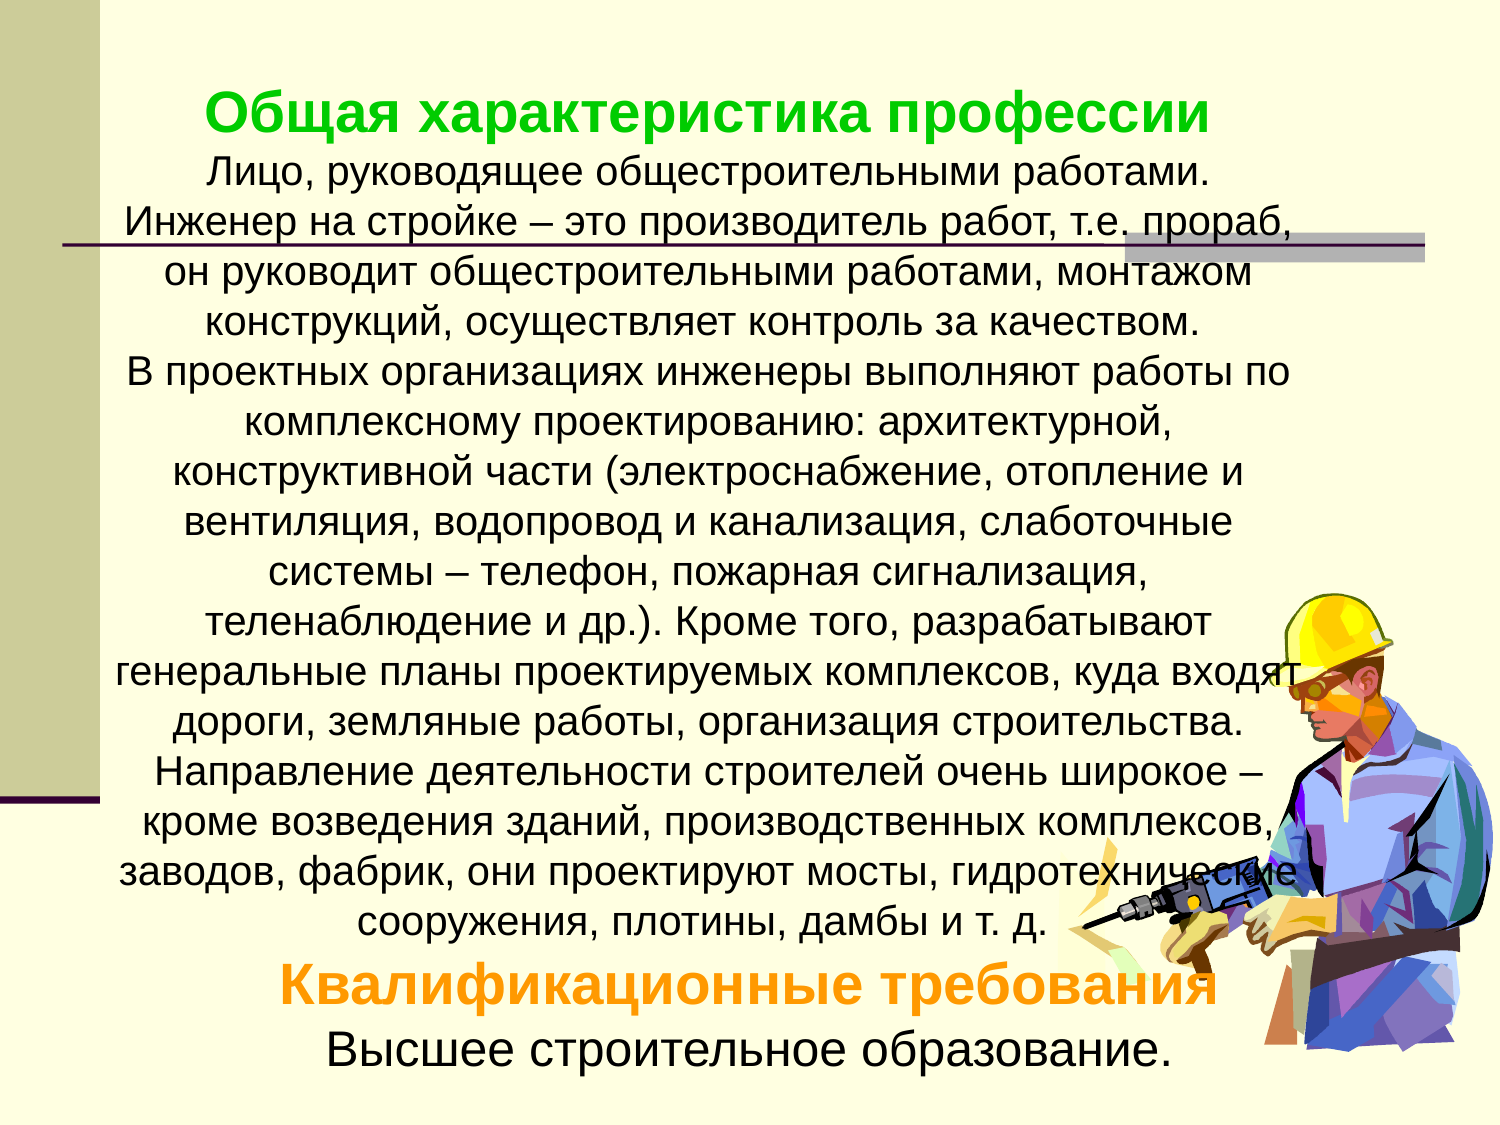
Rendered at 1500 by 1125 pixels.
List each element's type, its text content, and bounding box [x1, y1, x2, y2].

picture [1057, 585, 1500, 1060]
text_box Квалификационные требования Высшее строительное образование. [279, 916, 1220, 1084]
text_box Общая характеристика профессии Лицо, руководящее общестроительными работами. Инженер на стройке – это производитель работ, т.е. прораб, он руководит общестроительными работами, монтажом конструкций, осуществляет контроль за качеством. В проектных организациях инженеры выполняют работы по комплексному проектированию: архитектурной, конструктивной части (электроснабжение, отопление и вентиляция, водопровод и канализация, слаботочные системы – телефон, пожарная сигнализация, теленаблюдение и др.). Кроме того, разрабатывают генеральные планы проектируемых комплексов, куда входят дороги, земляные работы, организация строительства. Направление деятельности строителей очень широкое – кроме возведения зданий, производственных комплексов, заводов, фабрик, они проектируют мосты, гидротехнические сооружения, плотины, дамбы и т. д. [100, 66, 1317, 952]
